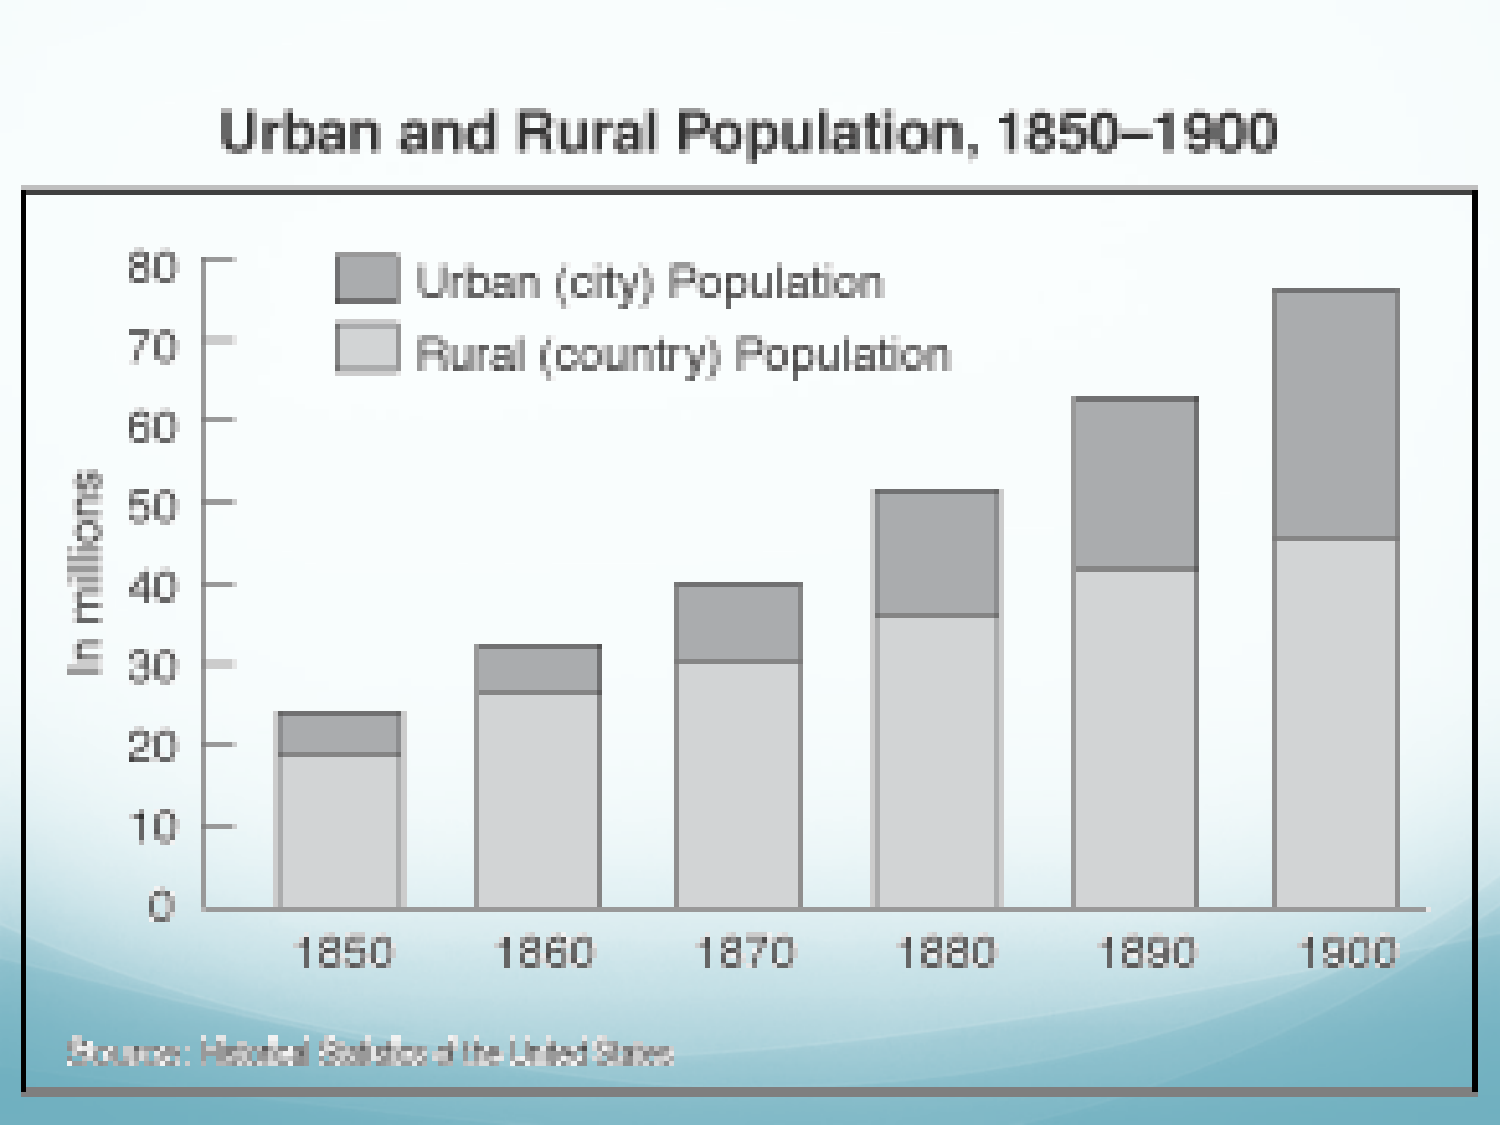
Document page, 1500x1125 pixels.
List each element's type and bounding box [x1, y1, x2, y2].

list [21, 98, 1479, 1108]
